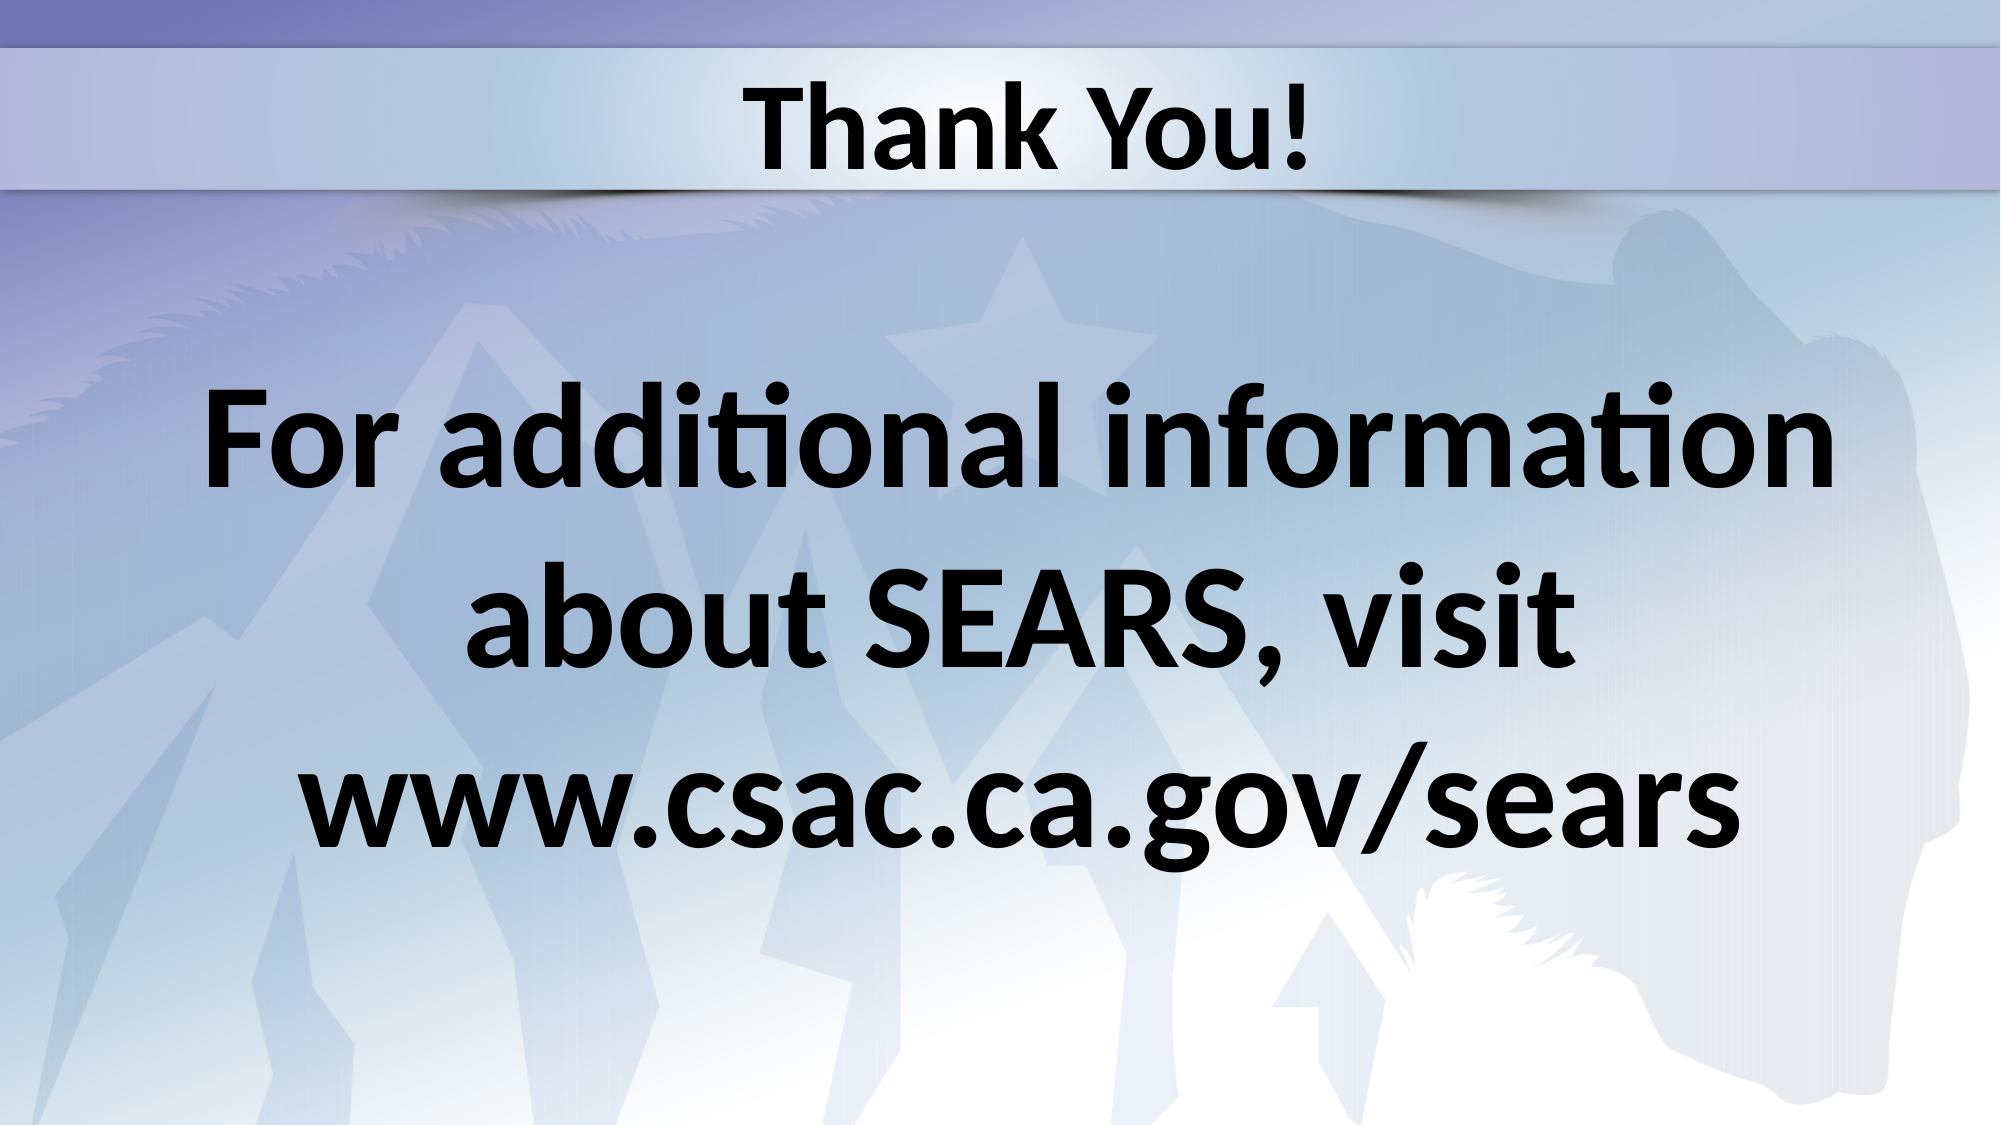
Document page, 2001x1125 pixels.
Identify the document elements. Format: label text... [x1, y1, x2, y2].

picture [0, 0, 2001, 1125]
text_box Thank You! [320, 37, 1768, 203]
text_box For additional information about SEARS, visit www.csac.ca.gov/sears [115, 330, 1927, 885]
